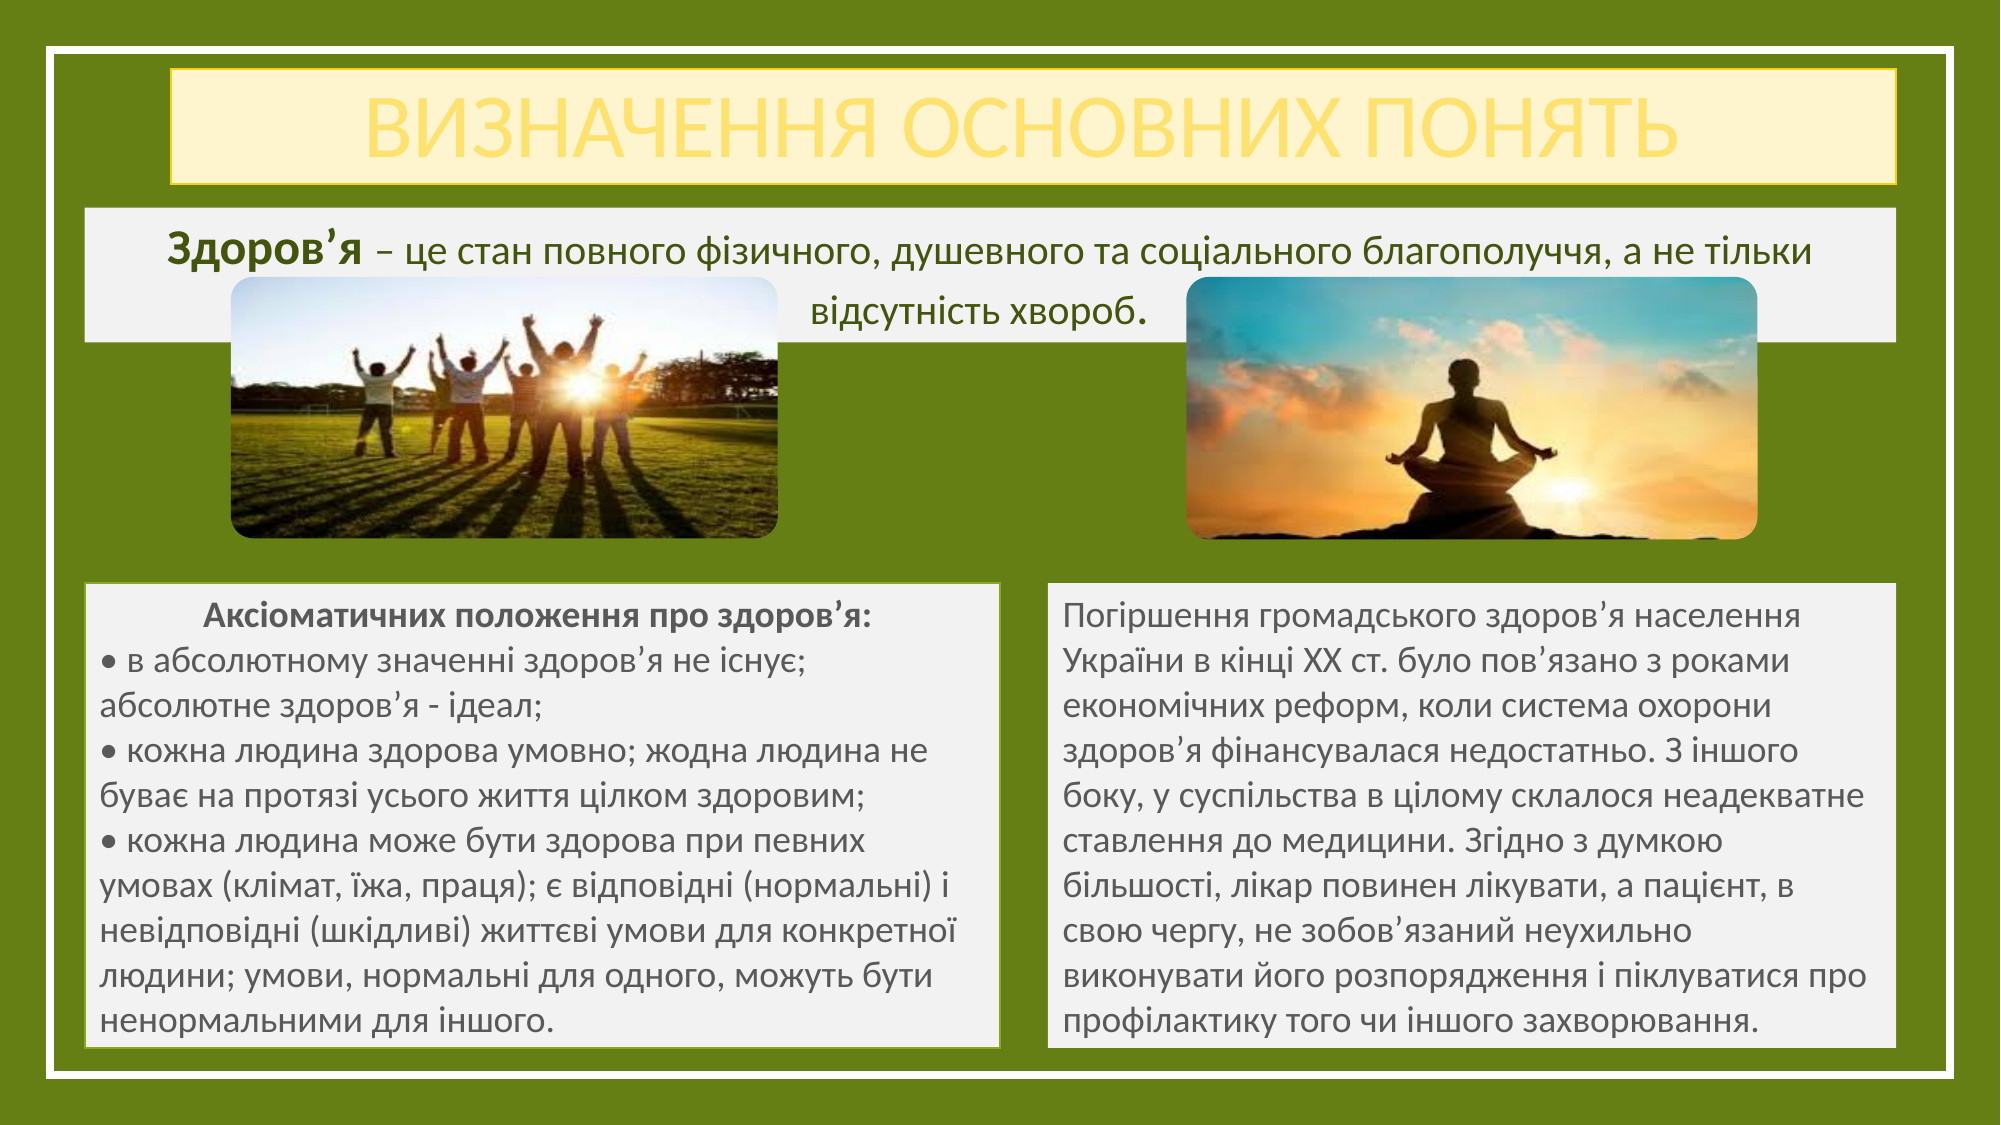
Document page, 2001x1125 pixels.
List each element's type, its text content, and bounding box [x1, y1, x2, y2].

picture [230, 276, 778, 539]
picture [1186, 276, 1758, 540]
text_box Здоров’я – це стан повного фізичного, душевного та соціального благополуччя, а не тільки відсутність хвороб. [84, 207, 1897, 343]
title Визначення основних понять [170, 68, 1897, 185]
text_box Аксіоматичних положення про здоров’я: • в абсолютному значенні здоров’я не існує; абсолютне здоров’я - ідеал; • кожна людина здорова умовно; жодна людина не буває на протязі усього життя цілком здоровим; • кожна людина може бути здорова при певних умовах (клімат, їжа, праця); є відповідні (нормальні) і невідповідні (шкідливі) життєві умови для конкретної людини; умови, нормальні для одного, можуть бути ненормальними для іншого. [84, 582, 1001, 1049]
text_box Погіршення громадського здоров’я населення України в кінці XX ст. було пов’язано з роками економічних реформ, коли система охорони здоров’я фінансувалася недостатньо. З іншого боку, у суспільства в цілому склалося неадекватне ставлення до медицини. Згідно з думкою більшості, лікар повинен лікувати, а пацієнт, в свою чергу, не зобов’язаний неухильно виконувати його розпорядження і піклуватися про профілактику того чи іншого захворювання. [1047, 583, 1897, 1048]
